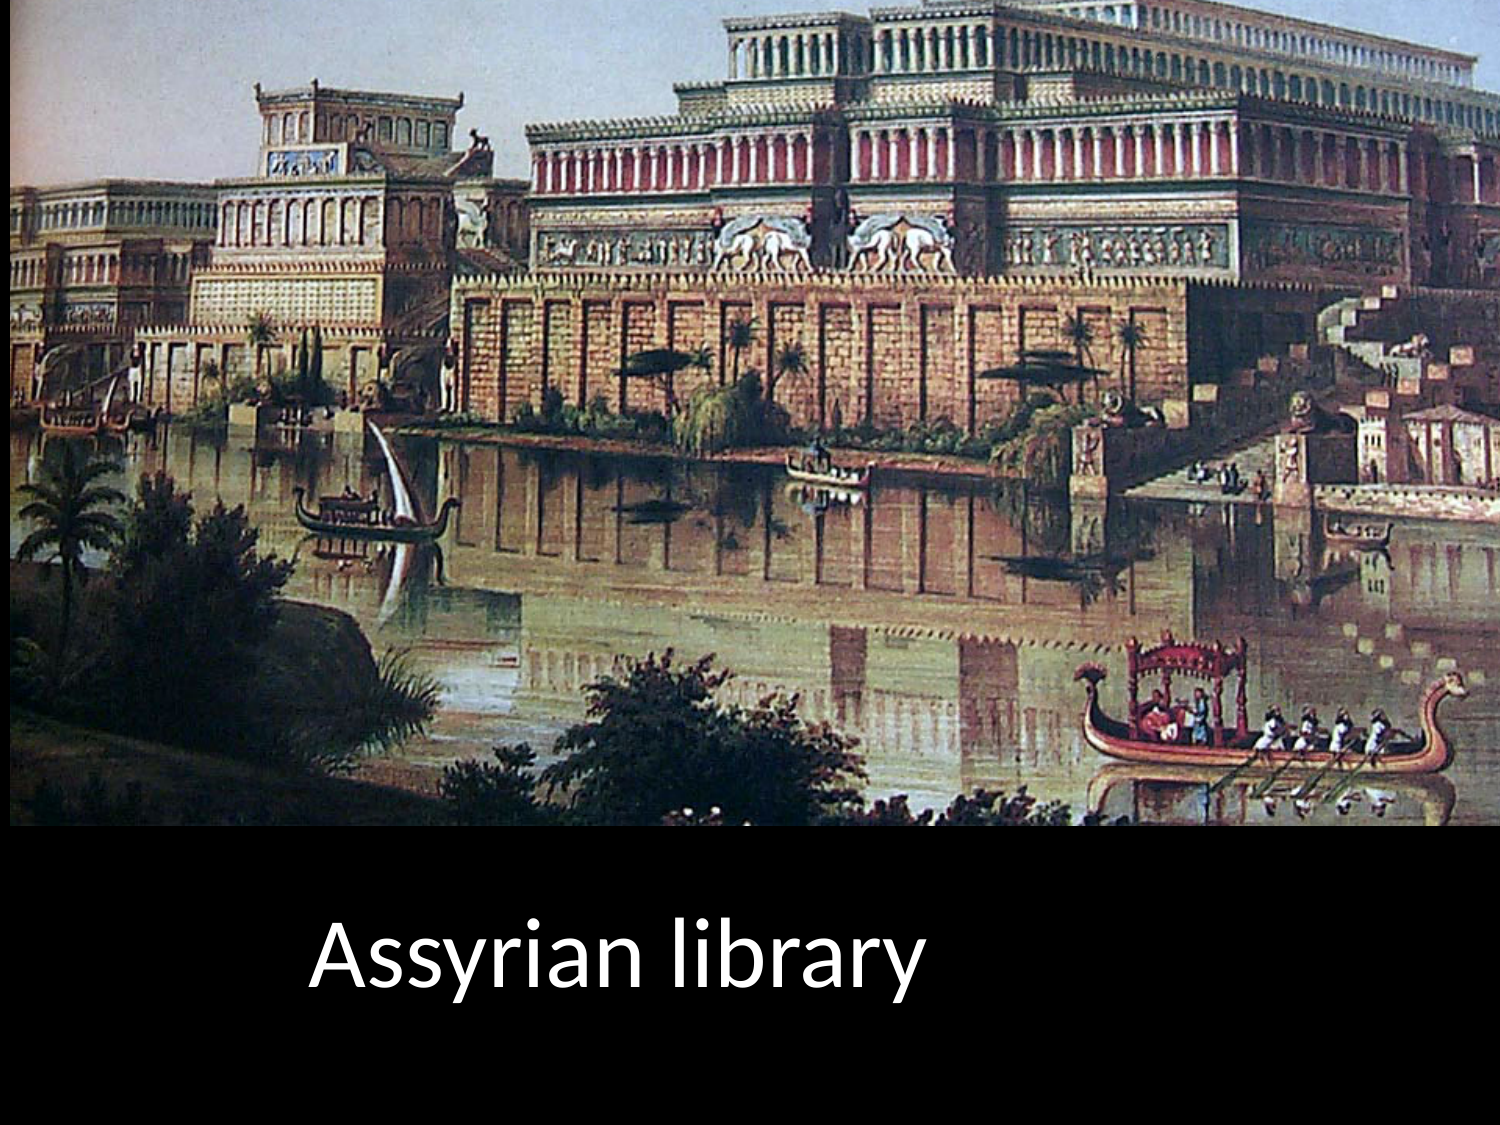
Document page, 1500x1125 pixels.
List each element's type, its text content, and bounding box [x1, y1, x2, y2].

list Assyrian library [294, 880, 1194, 1013]
picture [10, 0, 1500, 827]
